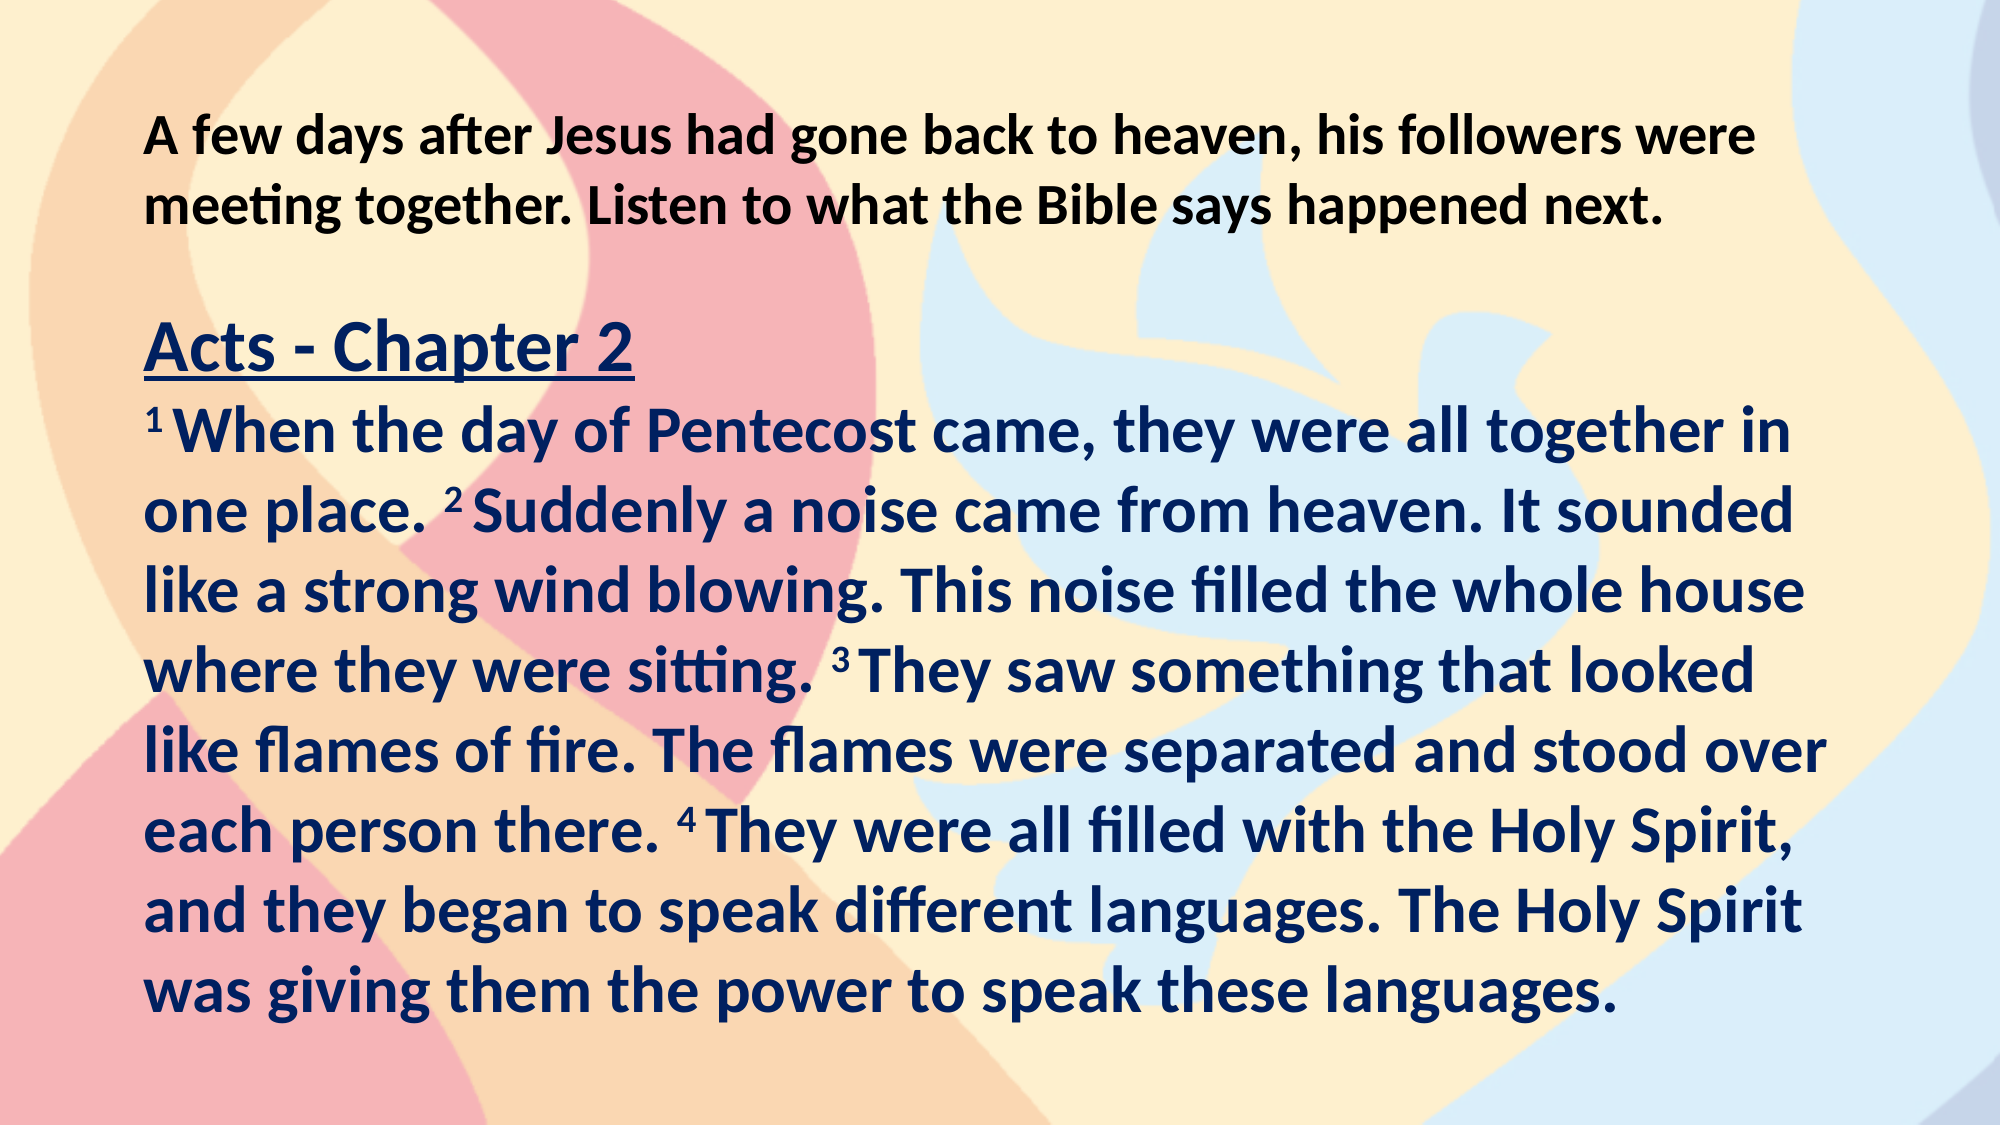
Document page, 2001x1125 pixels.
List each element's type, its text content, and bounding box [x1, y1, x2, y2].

text_box A few days after Jesus had gone back to heaven, his followers were meeting together. Listen to what the Bible says happened next. Acts - Chapter 2 1 When the day of Pentecost came, they were all together in one place. 2 Suddenly a noise came from heaven. It sounded like a strong wind blowing. This noise filled the whole house where they were sitting. 3 They saw something that looked like flames of fire. The flames were separated and stood over each person there. 4 They were all filled with the Holy Spirit, and they began to speak different languages. The Holy Spirit was giving them the power to speak these languages. [129, 88, 1869, 1034]
